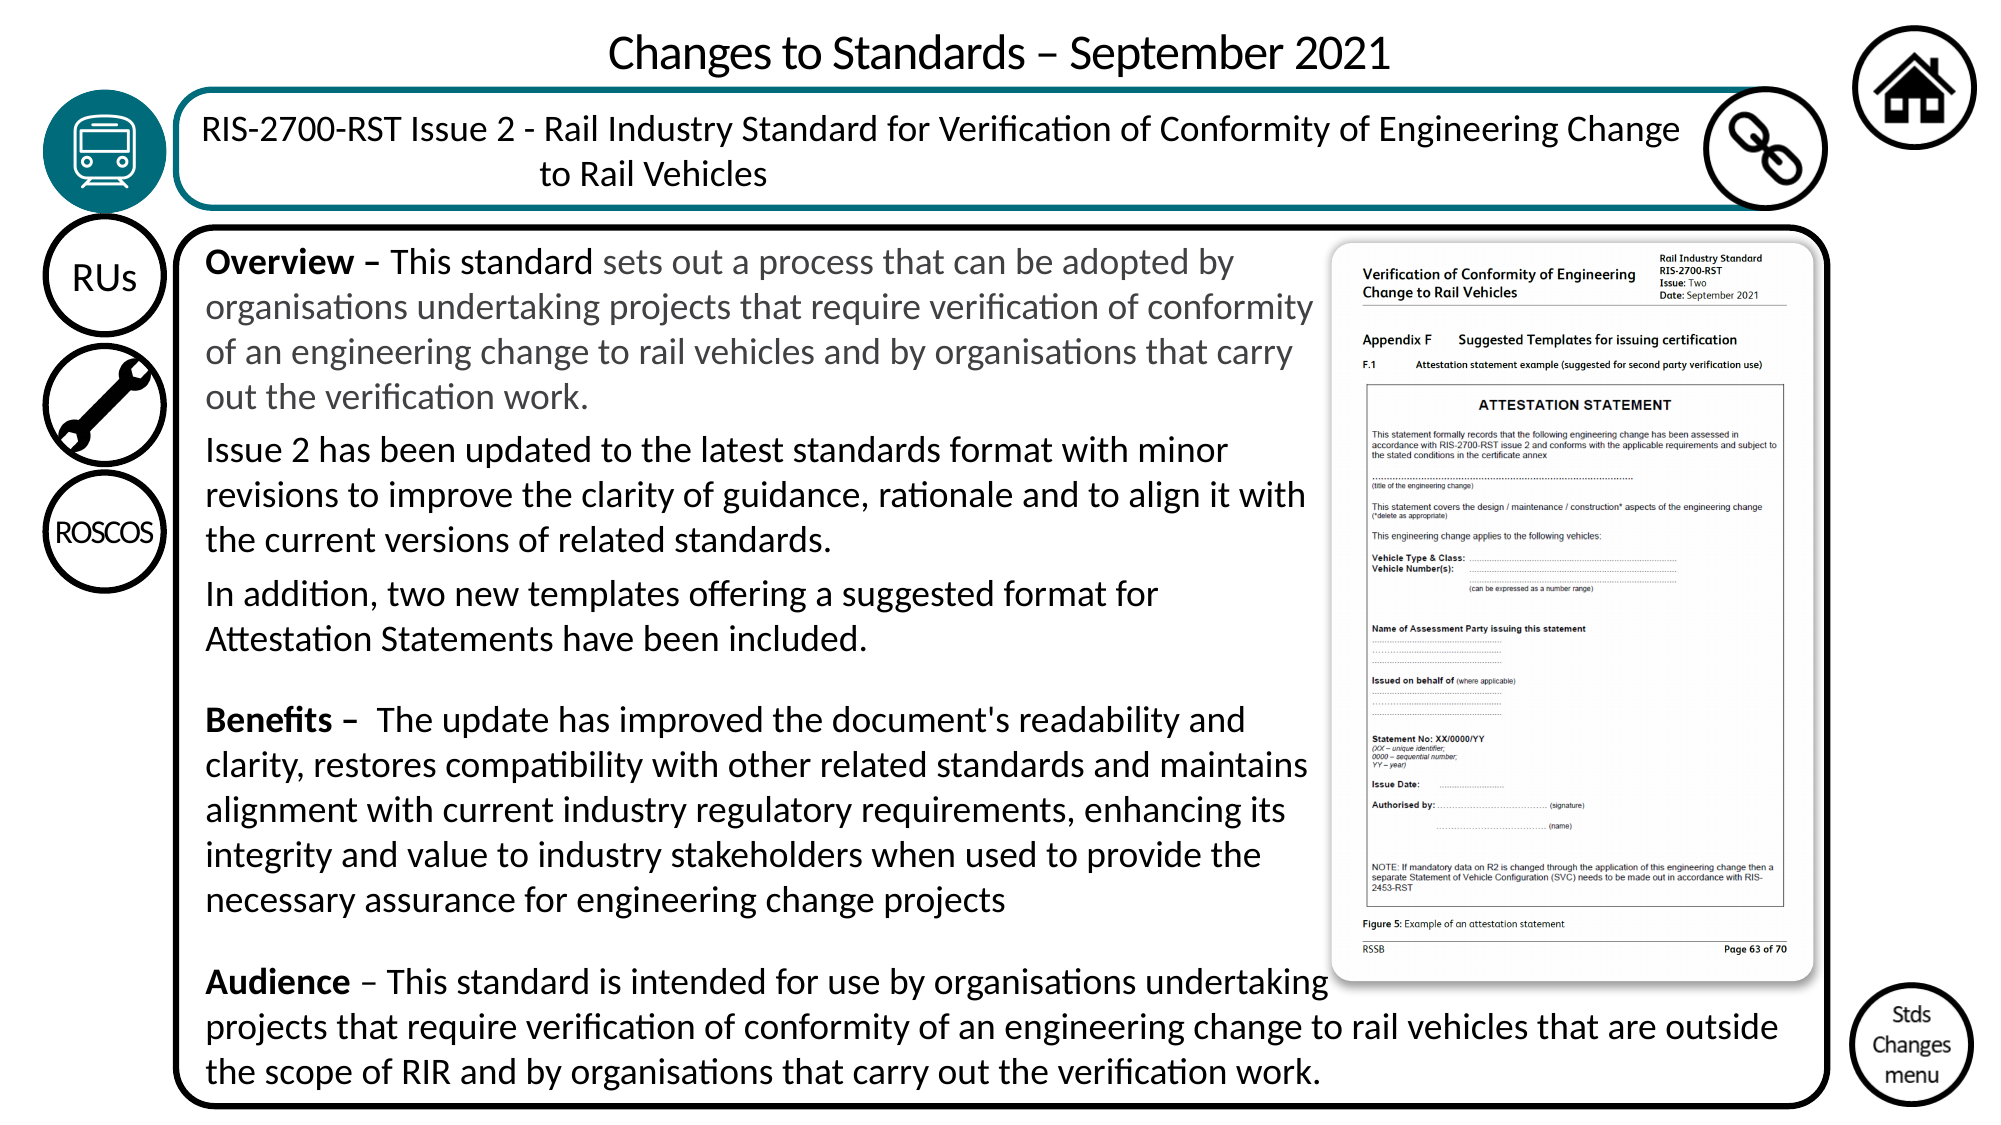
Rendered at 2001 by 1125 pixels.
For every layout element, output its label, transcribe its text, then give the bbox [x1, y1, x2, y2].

picture [1703, 86, 1828, 211]
text_box RIS-2700-RST Issue 2 - Rail Industry Standard for Verification of Conformity of Engineering Change to Rail Vehicles [174, 88, 1703, 209]
text_box Overview – This standard sets out a process that can be adopted by organisations undertaking projects that require verification of conformity of an engineering change to rail vehicles and by organisations that carry out the verification work. Issue 2 has been updated to the latest standards format with minor revisions to improve the clarity of guidance, rationale and to align it with the current versions of related standards. In addition, two new templates offering a suggested format for Attestation Statements have been included. Benefits – The update has improved the document's readability and clarity, restores compatibility with other related standards and maintains alignment with current industry regulatory requirements, enhancing its integrity and value to industry stakeholders when used to provide the necessary assurance for engineering change projects Audience – This standard is intended for use by organisations undertaking projects that require verification of conformity of an engineering change to rail vehicles that are outside the scope of RIR and by organisations that carry out the verification work. [178, 217, 1841, 1108]
picture [1849, 982, 1974, 1107]
picture [42, 89, 167, 214]
text_box [174, 250, 208, 1107]
text_box Changes to Standards – September 2021 [394, 0, 1606, 100]
picture [1331, 242, 1814, 982]
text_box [40, 472, 170, 591]
picture [1851, 25, 1977, 150]
text_box RUs [44, 215, 165, 336]
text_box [45, 345, 164, 465]
